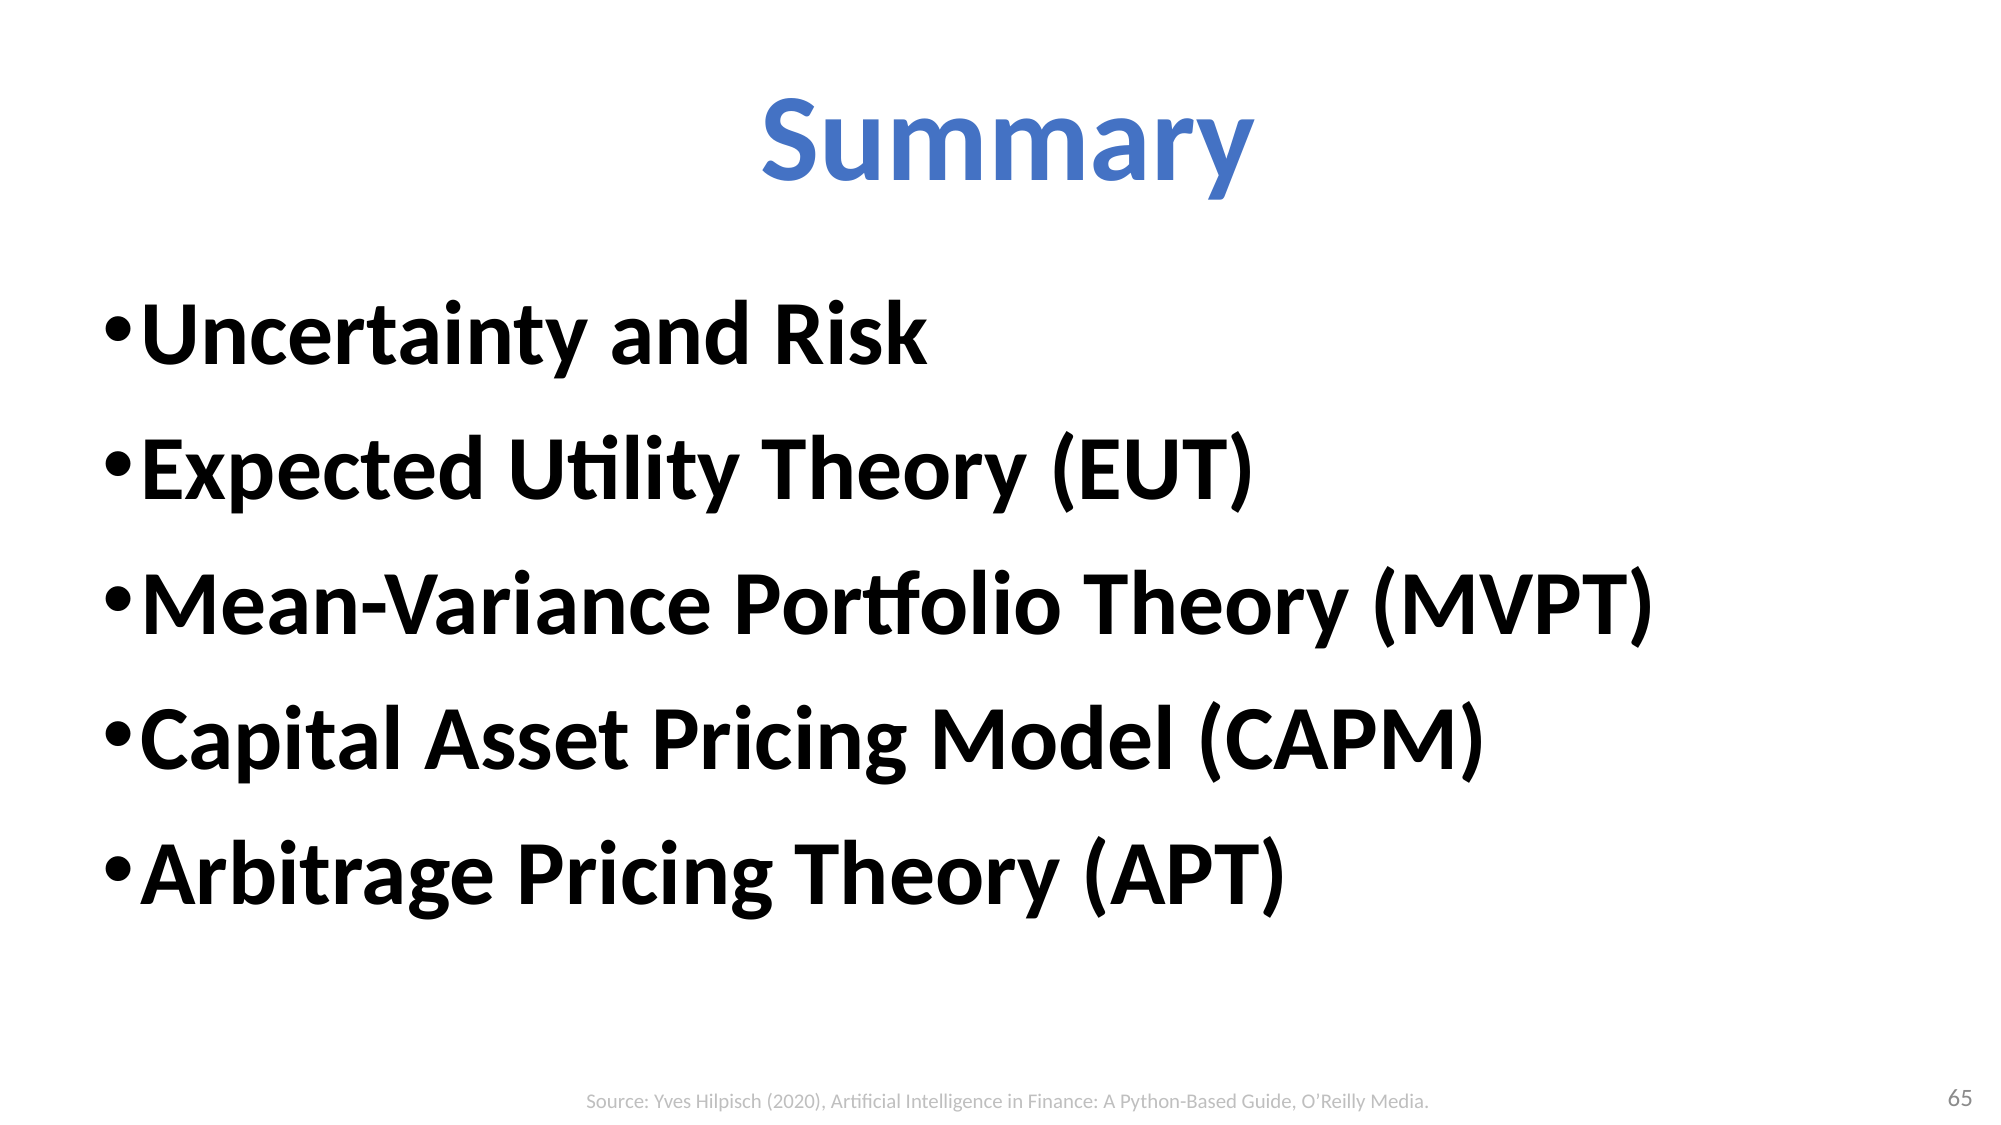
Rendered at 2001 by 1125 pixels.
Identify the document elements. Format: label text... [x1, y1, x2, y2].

title Summary [87, 22, 1929, 240]
text_box Source: Yves Hilpisch (2020), Artificial Intelligence in Finance: A Python-Based Guide, O’Reilly Media. [316, 1079, 1700, 1120]
list Uncertainty and Risk Expected Utility Theory (EUT) Mean-Variance Portfolio Theory (MVPT) Capital Asset Pricing Model (CAPM) Arbitrage Pricing Theory (APT) [87, 264, 1929, 1043]
slide_number 65 [1830, 1076, 1989, 1116]
